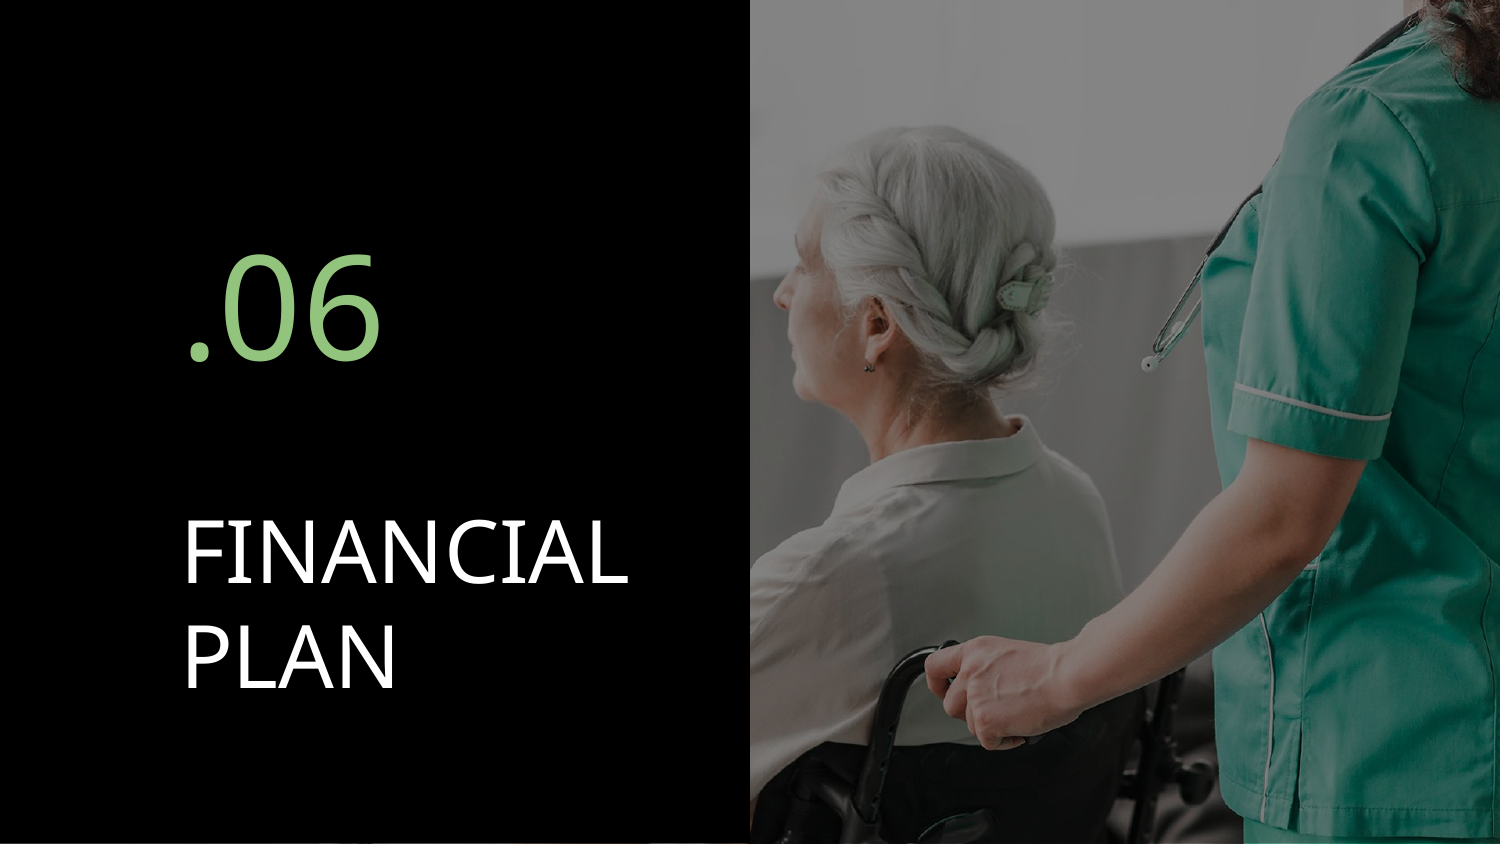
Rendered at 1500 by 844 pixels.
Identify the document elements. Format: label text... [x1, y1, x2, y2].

picture [750, 0, 1500, 844]
title .06 [165, 212, 411, 405]
title FINANCIAL PLAN [165, 435, 684, 722]
